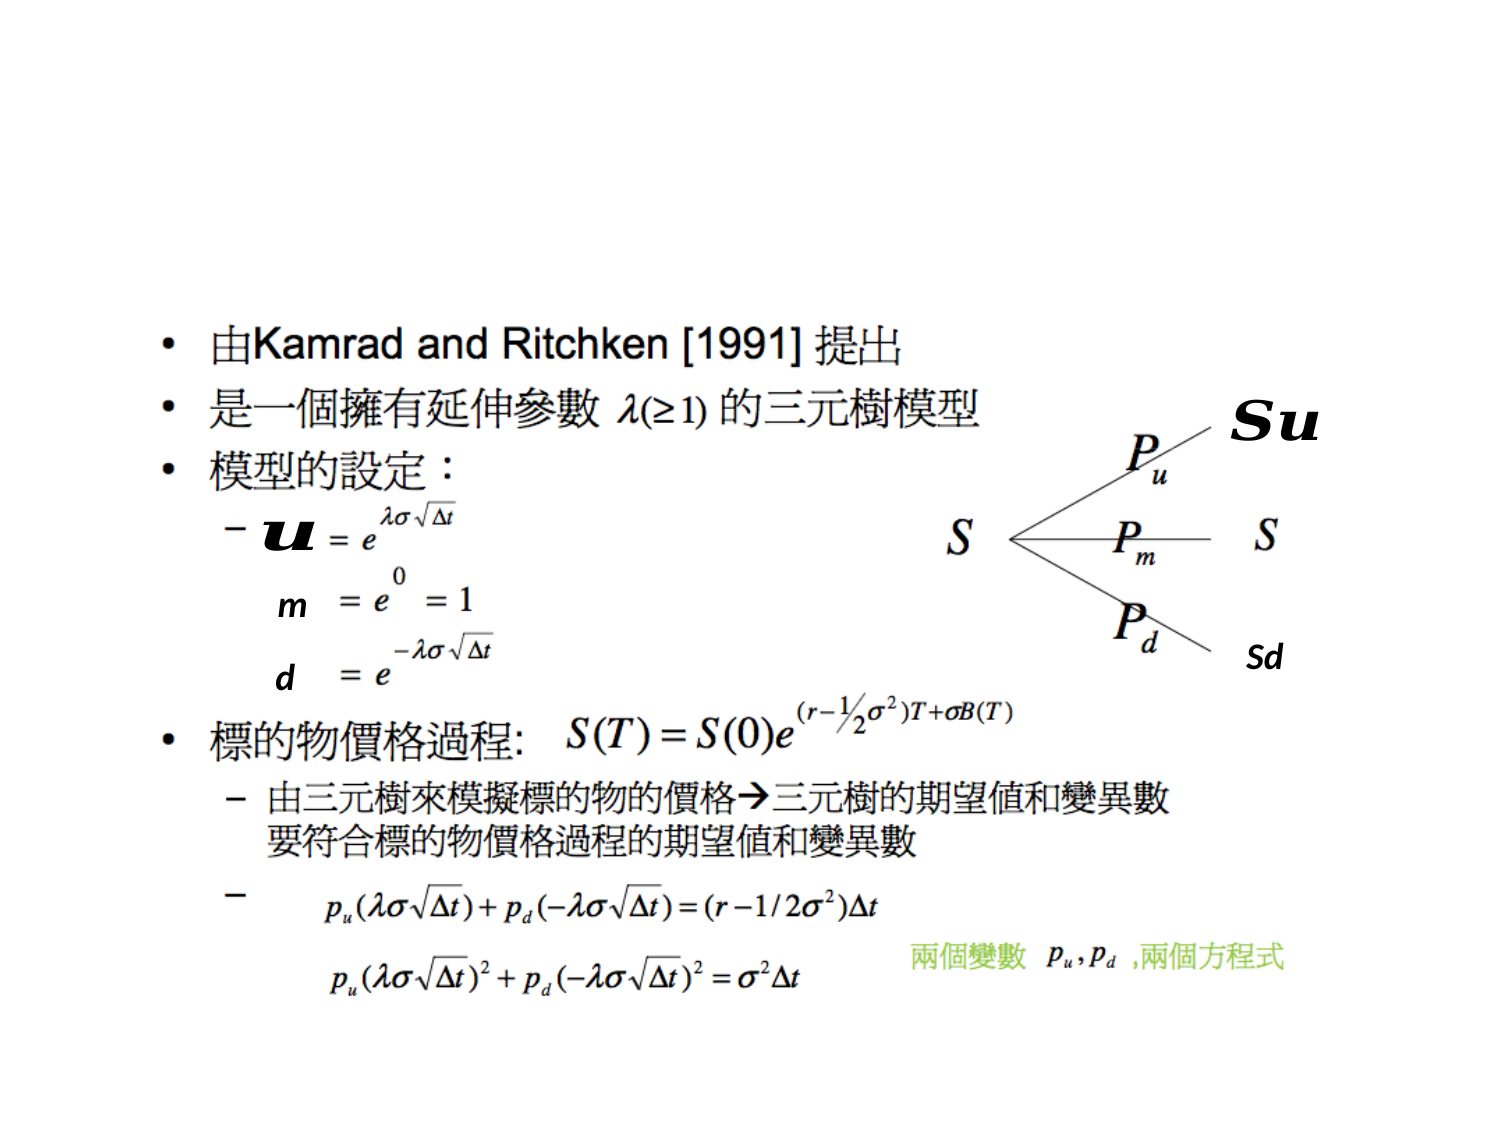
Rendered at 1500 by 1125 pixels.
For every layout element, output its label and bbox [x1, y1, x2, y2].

list [100, 94, 1395, 1014]
